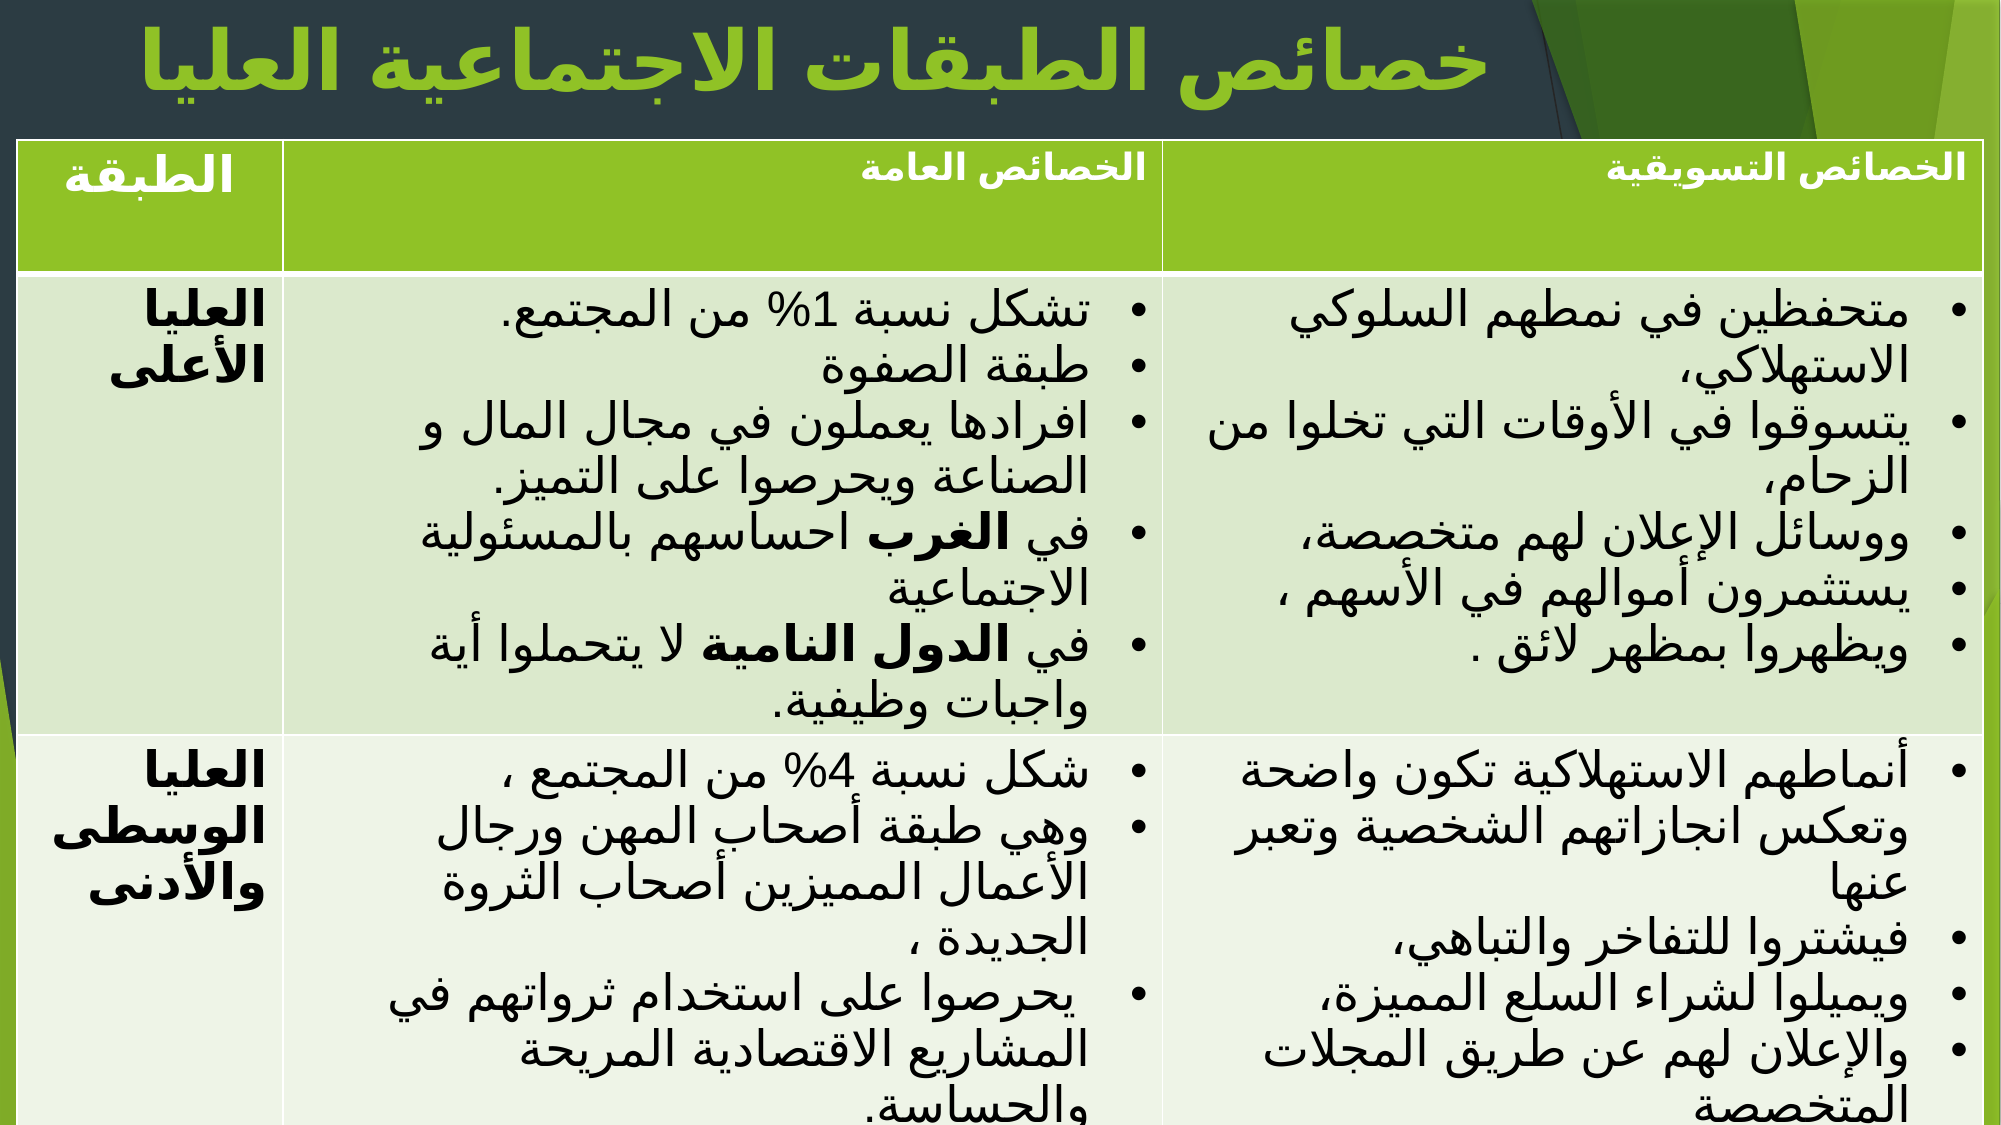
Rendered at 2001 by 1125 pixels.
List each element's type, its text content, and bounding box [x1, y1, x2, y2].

title خصائص الطبقات الاجتماعية العليا [111, 0, 1522, 139]
table_cell العليا الأعلى [18, 277, 282, 734]
table_header الخصائص التسويقية [1163, 141, 1982, 271]
table_cell شكل نسبة 4% من المجتمع ، وهي طبقة أصحاب المهن ورجال الأعمال المميزين أصحاب الثروة الجديدة ، يحرصوا على استخدام ثرواتهم في المشاريع الاقتصادية المريحة والحساسة. [284, 736, 1162, 1125]
table_cell تشكل نسبة 1% من المجتمع. طبقة الصفوة افرادها يعملون في مجال المال و الصناعة ويحرصوا على التميز. في الغرب احساسهم بالمسئولية الاجتماعية في الدول النامية لا يتحملوا أية واجبات وظيفية. [284, 277, 1162, 734]
table_header الطبقة [18, 141, 282, 271]
table_header الخصائص العامة [284, 141, 1162, 271]
table_cell متحفظين في نمطهم السلوكي الاستهلاكي، يتسوقوا في الأوقات التي تخلوا من الزحام، ووسائل الإعلان لهم متخصصة، يستثمرون أموالهم في الأسهم ، ويظهروا بمظهر لائق . [1163, 277, 1982, 734]
table_cell أنماطهم الاستهلاكية تكون واضحة وتعكس انجازاتهم الشخصية وتعبر عنها فيشتروا للتفاخر والتباهي، ويميلوا لشراء السلع المميزة، والإعلان لهم عن طريق المجلات المتخصصة ويشكلوا سوقا مستهدفا للسلع الخاصة والجديدة . [1163, 736, 1982, 1125]
table_cell العليا الوسطى والأدنى [18, 736, 282, 1125]
